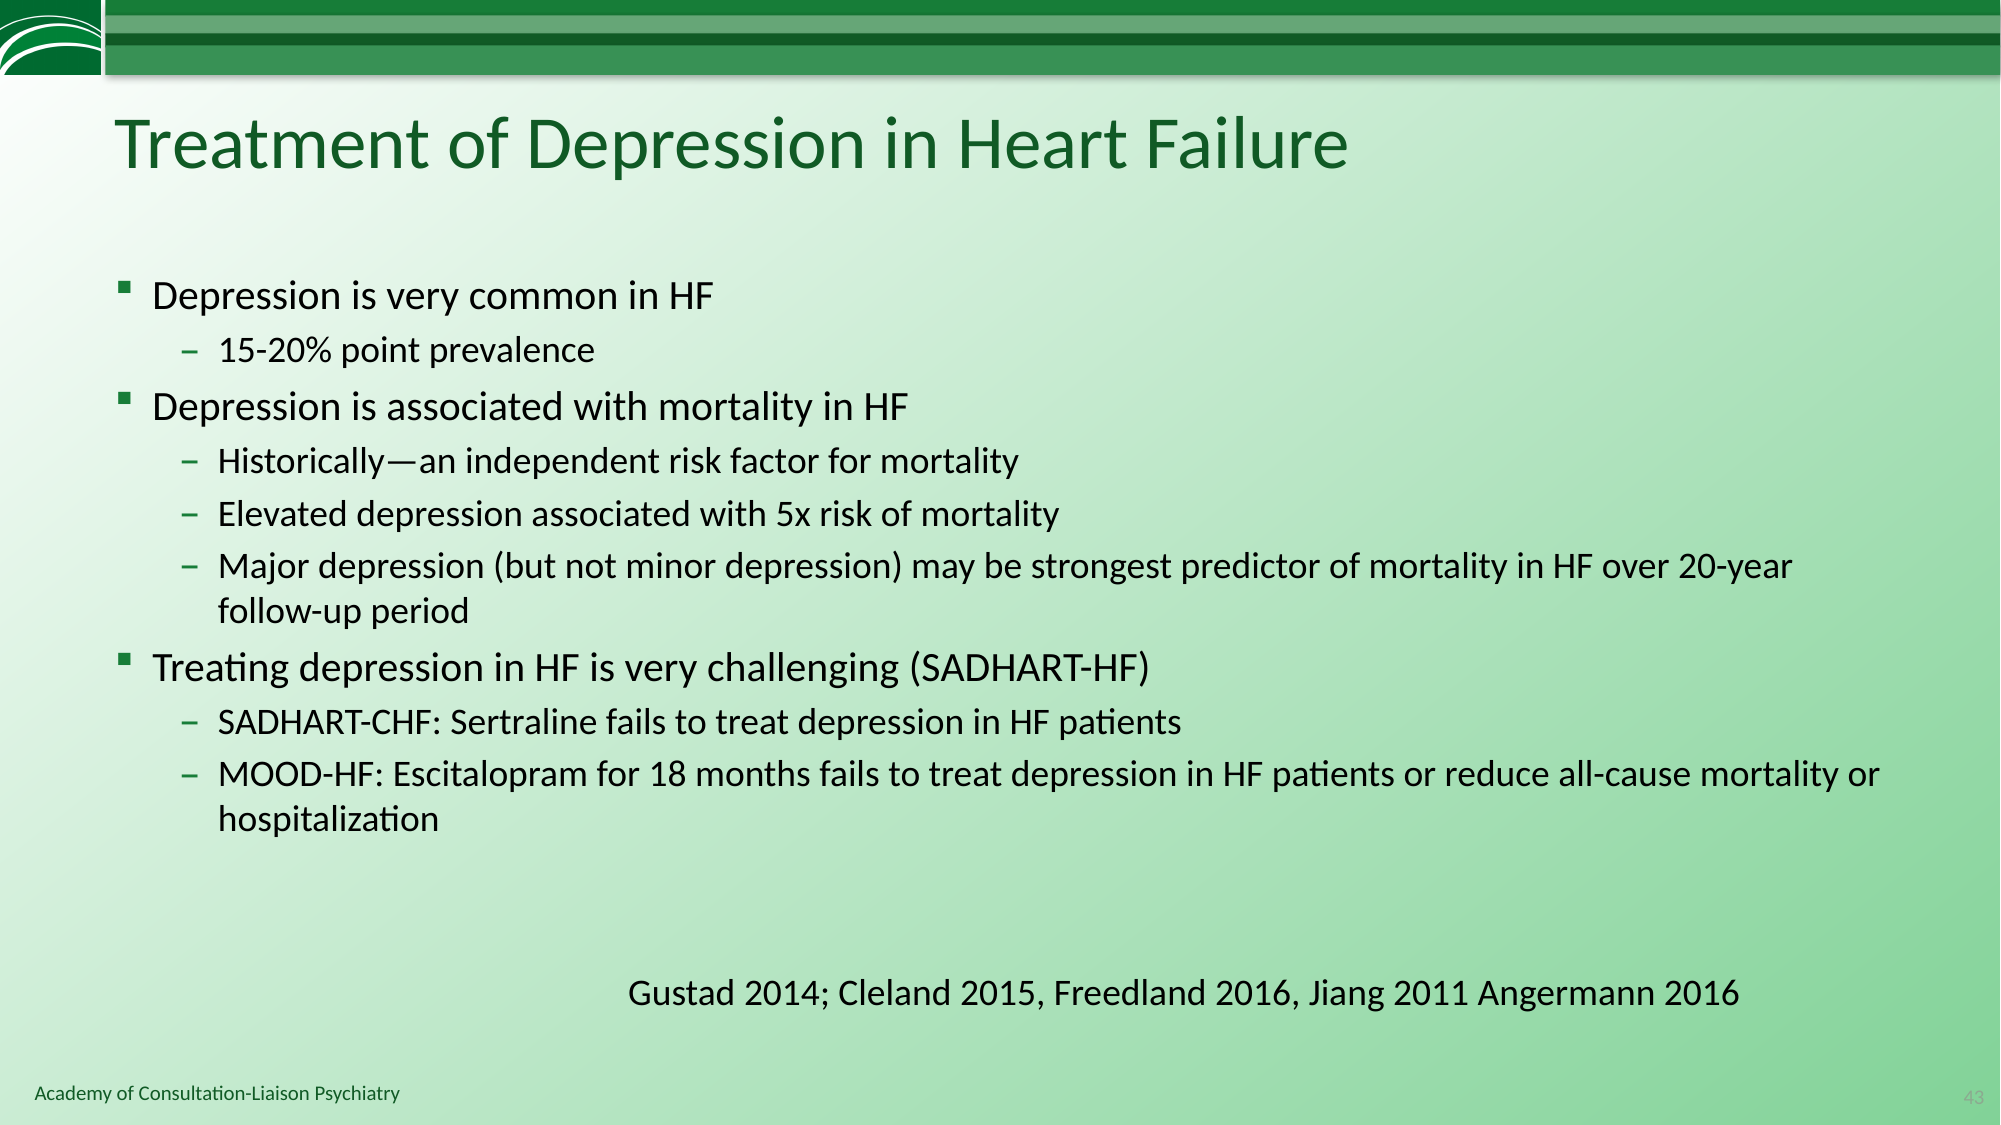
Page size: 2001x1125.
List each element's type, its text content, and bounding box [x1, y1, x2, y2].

list Depression is very common in HF 15-20% point prevalence Depression is associated with mortality in HF Historically—an independent risk factor for mortality Elevated depression associated with 5x risk of mortality Major depression (but not minor depression) may be strongest predictor of mortality in HF over 20-year follow-up period Treating depression in HF is very challenging (SADHART-HF) SADHART-CHF: Sertraline fails to treat depression in HF patients MOOD-HF: Escitalopram for 18 months fails to treat depression in HF patients or reduce all-cause mortality or hospitalization [99, 260, 1900, 1062]
picture [0, 0, 101, 75]
slide_number 43 [1899, 1066, 2000, 1125]
title Treatment of Depression in Heart Failure [99, 45, 1900, 233]
text_box Gustad 2014; Cleland 2015, Freedland 2016, Jiang 2011 Angermann 2016 [613, 960, 1849, 1066]
